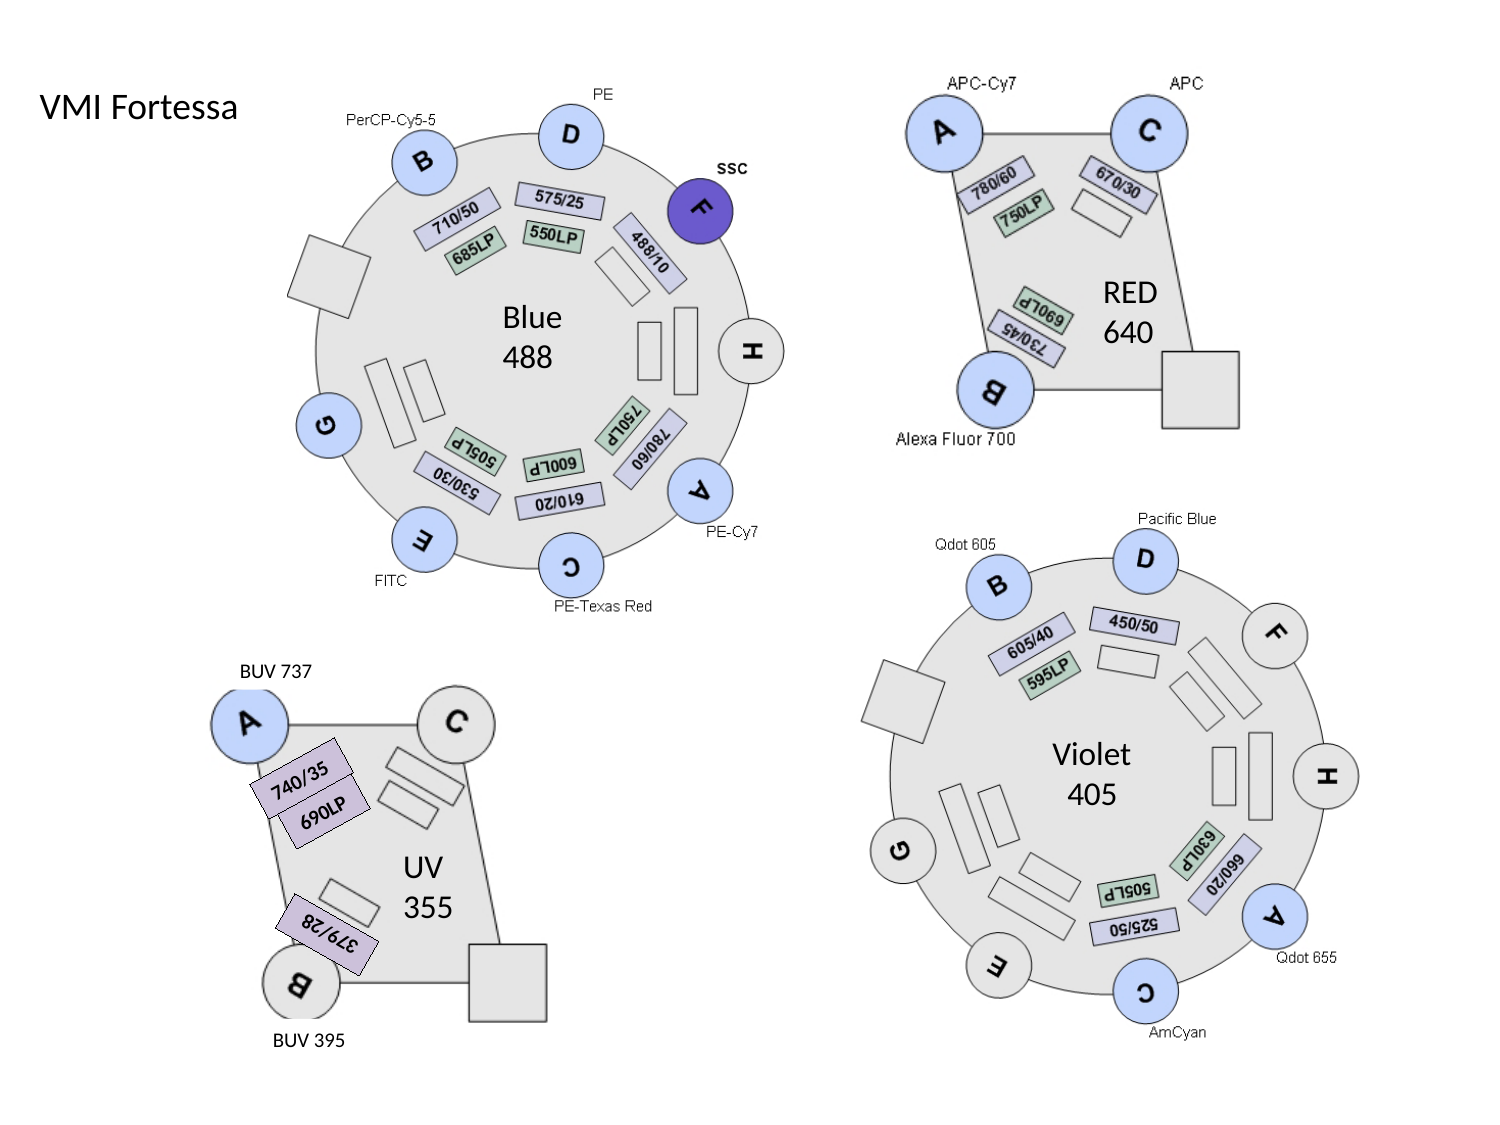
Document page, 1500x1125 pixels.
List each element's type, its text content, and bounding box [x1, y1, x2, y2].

text_box VMI Fortessa [24, 74, 263, 135]
picture [287, 62, 790, 638]
picture [849, 474, 1376, 1062]
picture [874, 37, 1263, 471]
picture [199, 649, 576, 1057]
